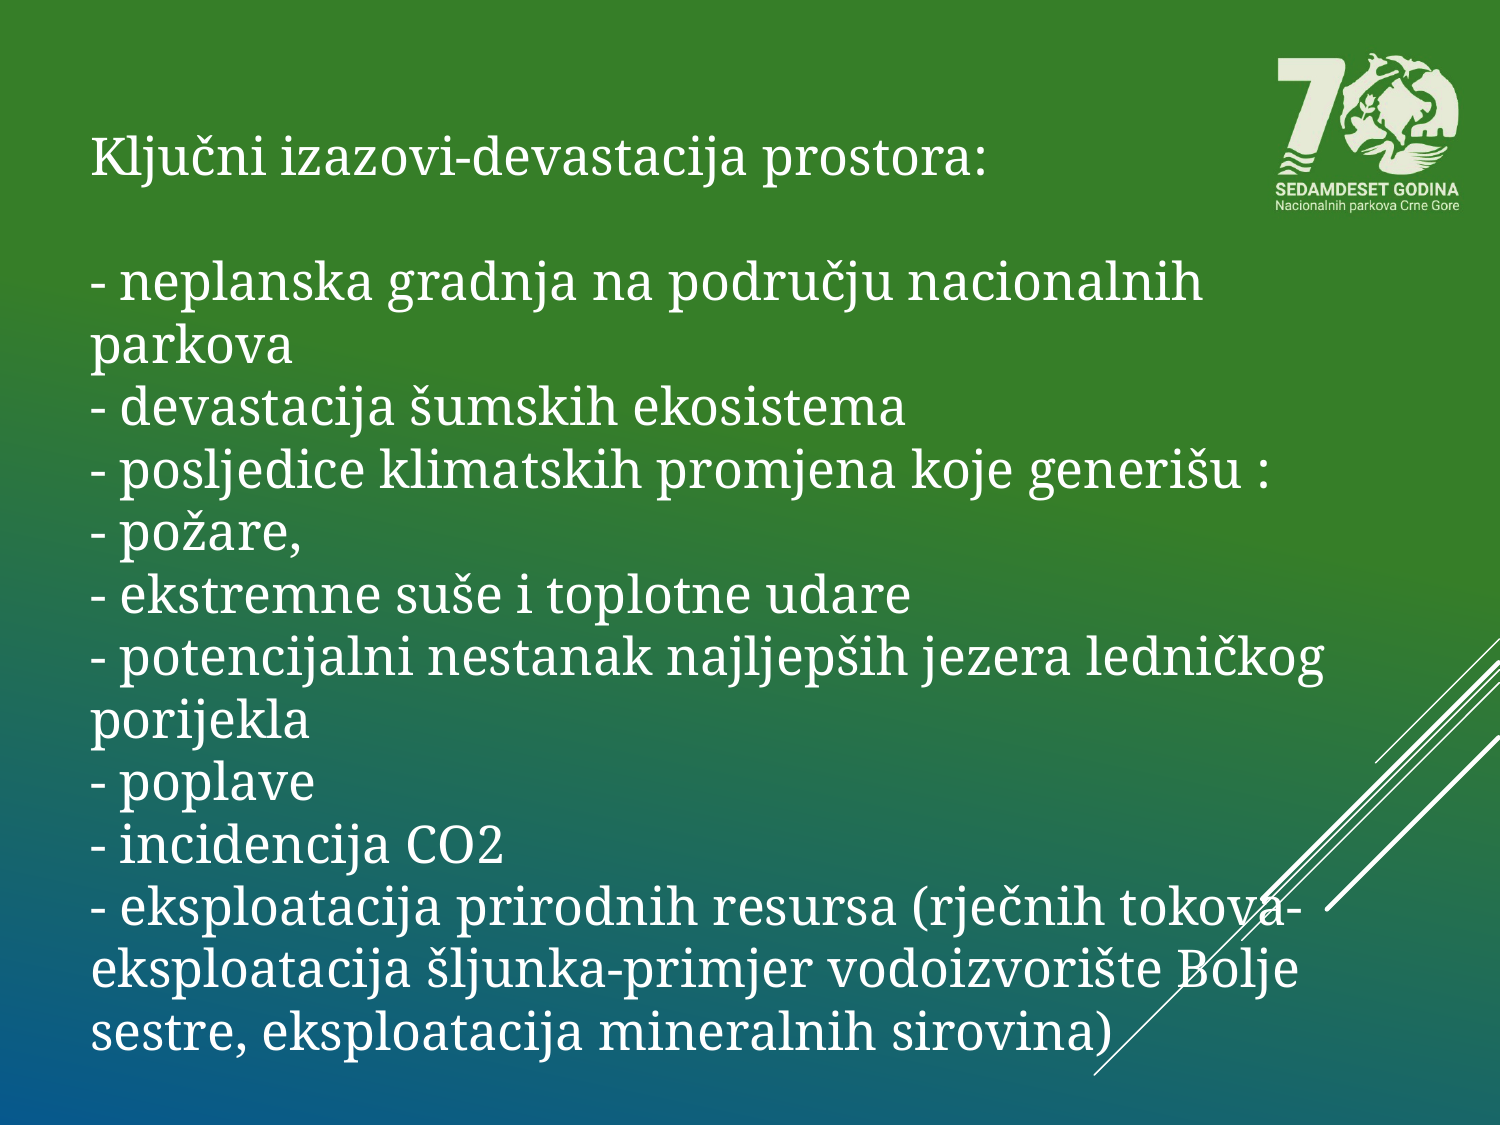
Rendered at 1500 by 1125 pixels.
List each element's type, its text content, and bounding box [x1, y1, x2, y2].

picture [1234, 0, 1500, 266]
title Ključni izazovi-devastacija prostora: - neplanska gradnja na području nacionalnih parkova - devastacija šumskih ekosistema - posljedice klimatskih promjena koje generišu : - požare, - ekstremne suše i toplotne udare - potencijalni nestanak najljepših jezera ledničkog porijekla - poplave - incidencija CO2 - eksploatacija prirodnih resursa (rječnih tokova-eksploatacija šljunka-primjer vodoizvorište Bolje sestre, eksploatacija mineralnih sirovina) [75, 87, 1438, 1097]
